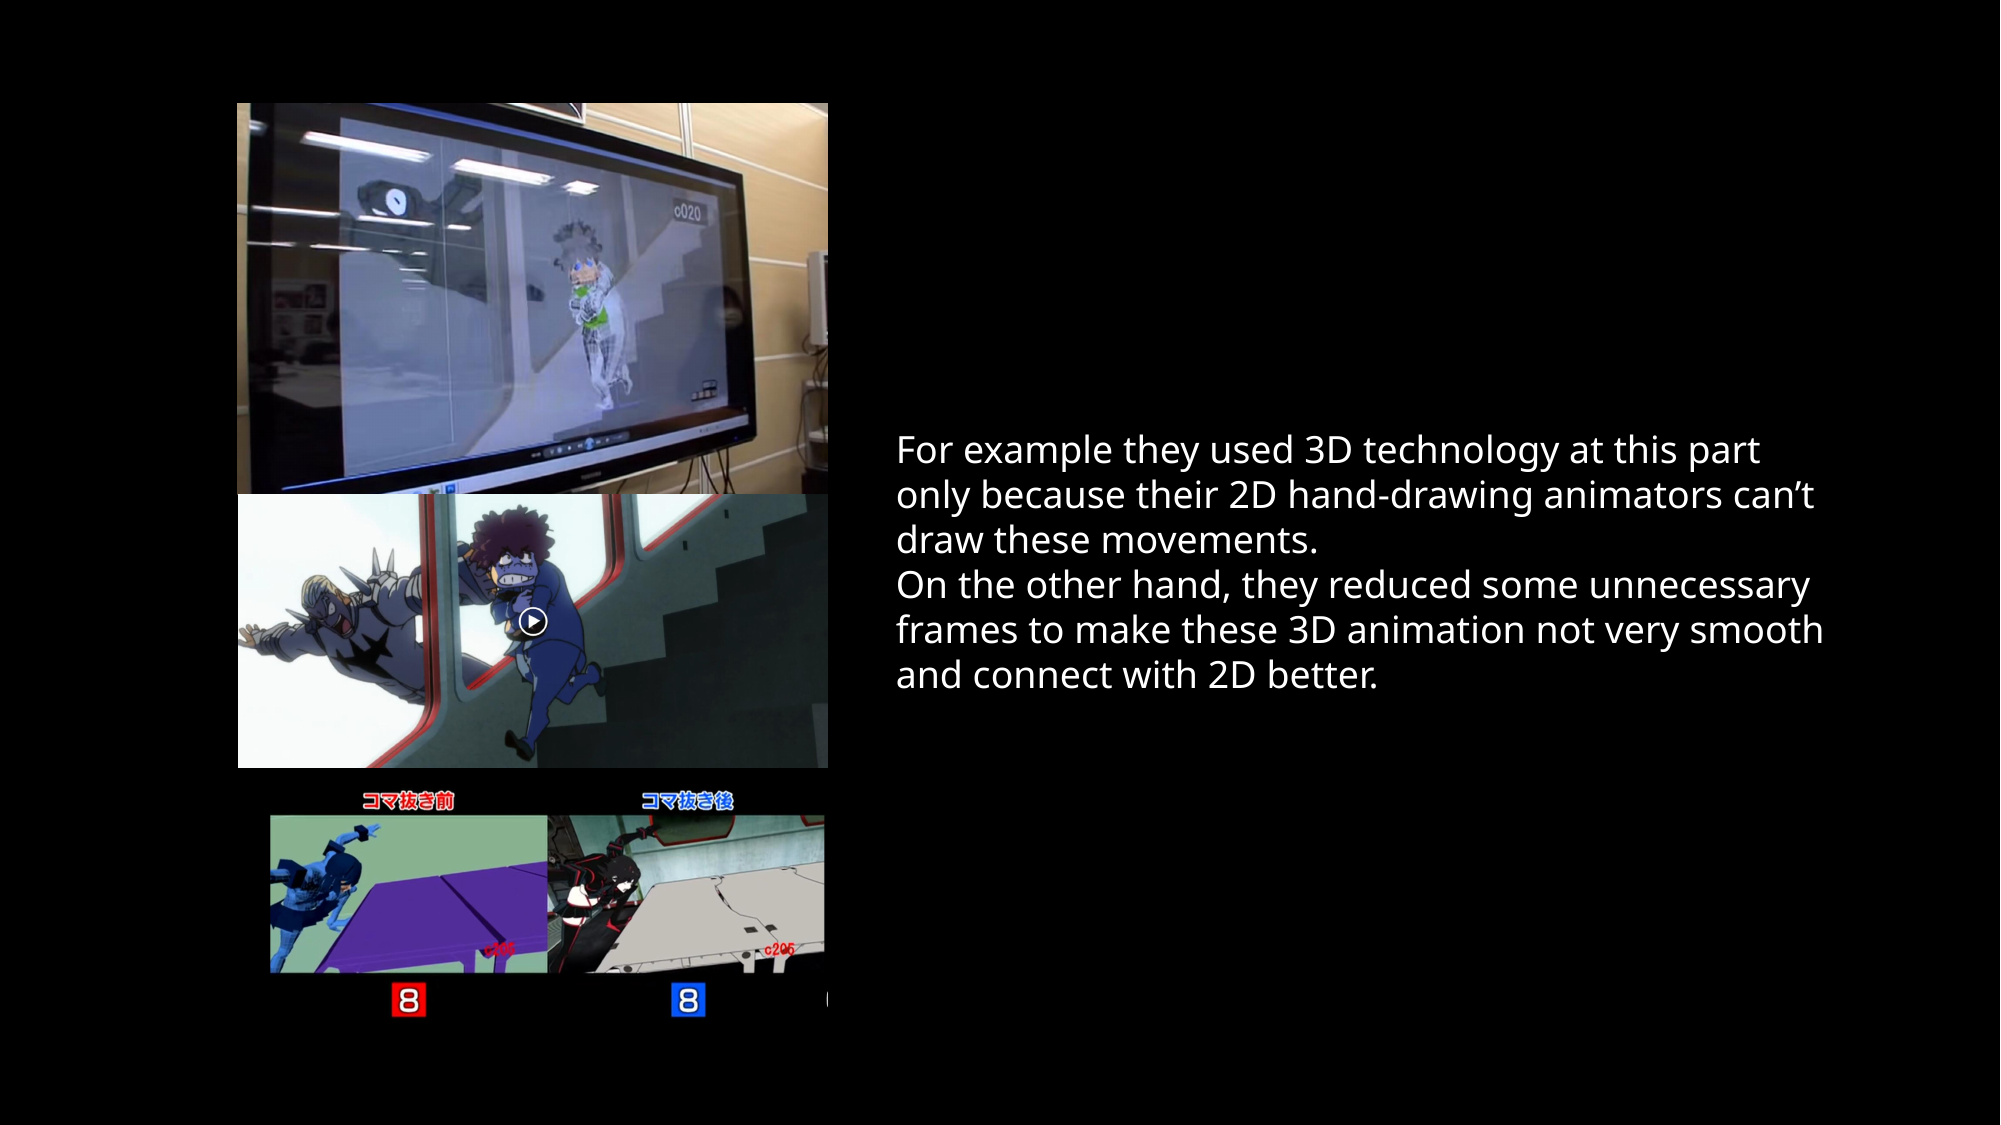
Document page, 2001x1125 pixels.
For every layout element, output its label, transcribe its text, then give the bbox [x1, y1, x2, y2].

picture [237, 103, 828, 1023]
text_box For example they used 3D technology at this part only because their 2D hand-drawing animators can’t draw these movements. On the other hand, they reduced some unnecessary frames to make these 3D animation not very smooth and connect with 2D better. [880, 418, 1843, 704]
